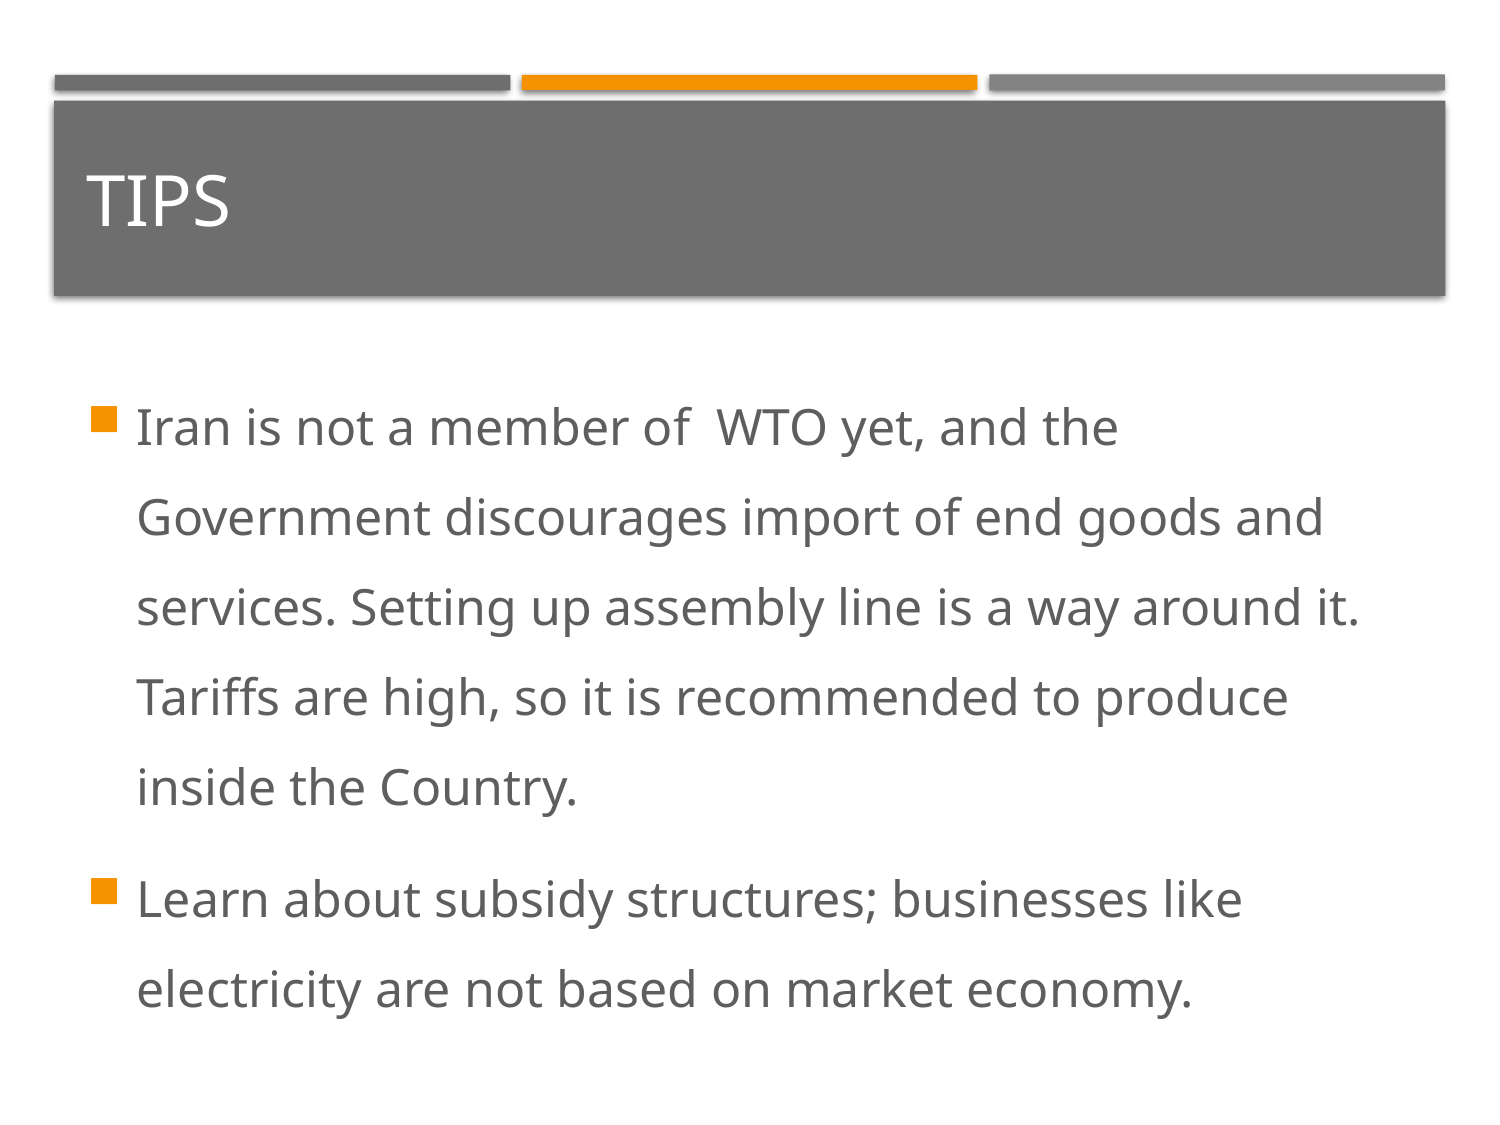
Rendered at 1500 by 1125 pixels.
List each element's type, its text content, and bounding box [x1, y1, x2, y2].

title Tips [71, 115, 1429, 282]
list Iran is not a member of WTO yet, and the Government discourages import of end goods and services. Setting up assembly line is a way around it. Tariffs are high, so it is recommended to produce inside the Country. Learn about subsidy structures; businesses like electricity are not based on market economy. [71, 357, 1429, 1087]
